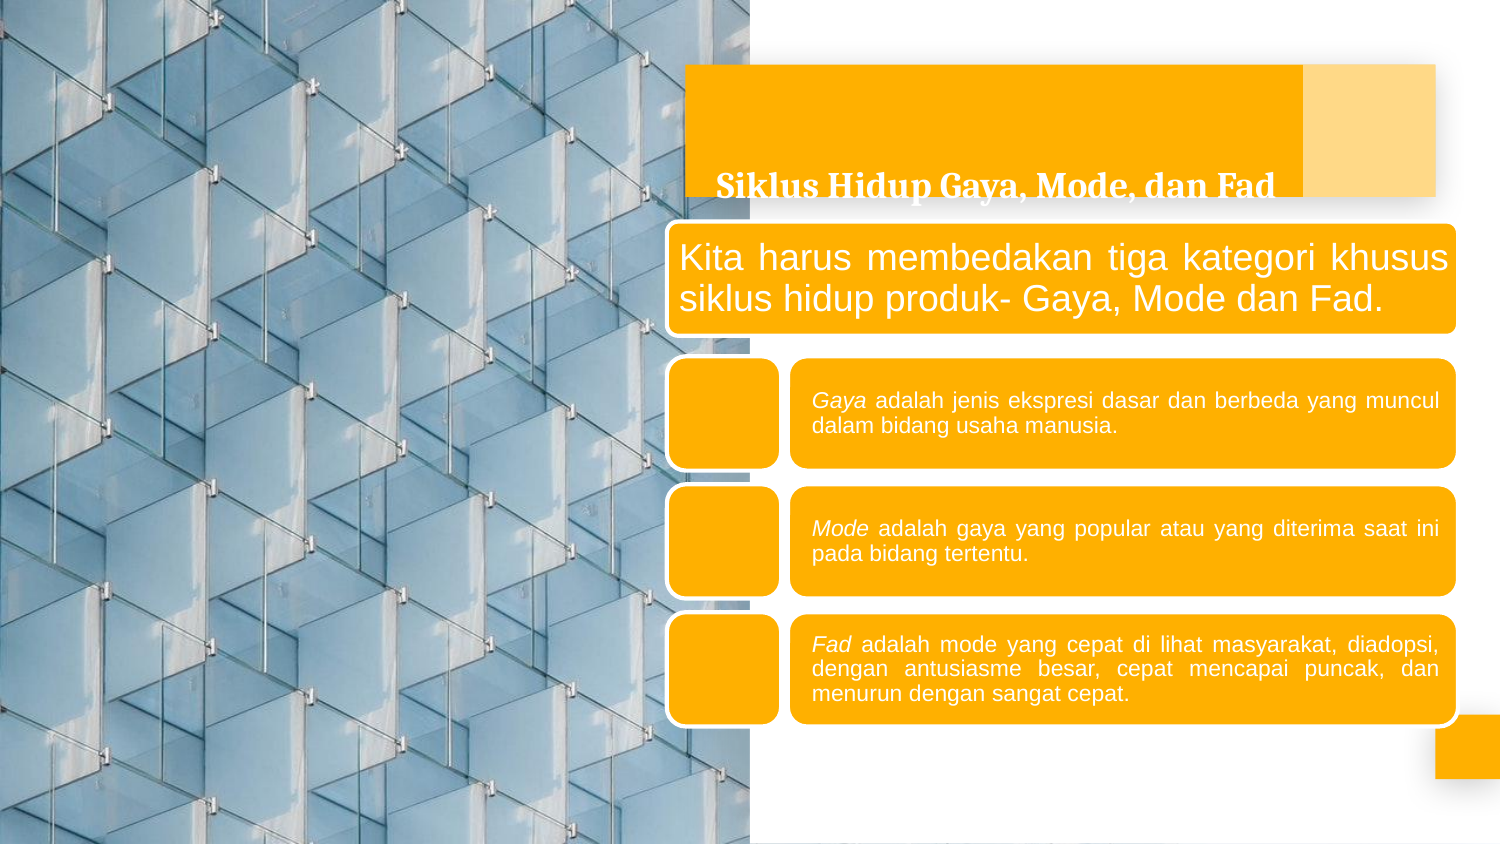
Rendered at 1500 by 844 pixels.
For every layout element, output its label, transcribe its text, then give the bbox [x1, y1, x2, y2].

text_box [624, 221, 1500, 727]
title Siklus Hidup Gaya, Mode, dan Fad [701, 66, 1300, 219]
picture [0, 0, 749, 844]
